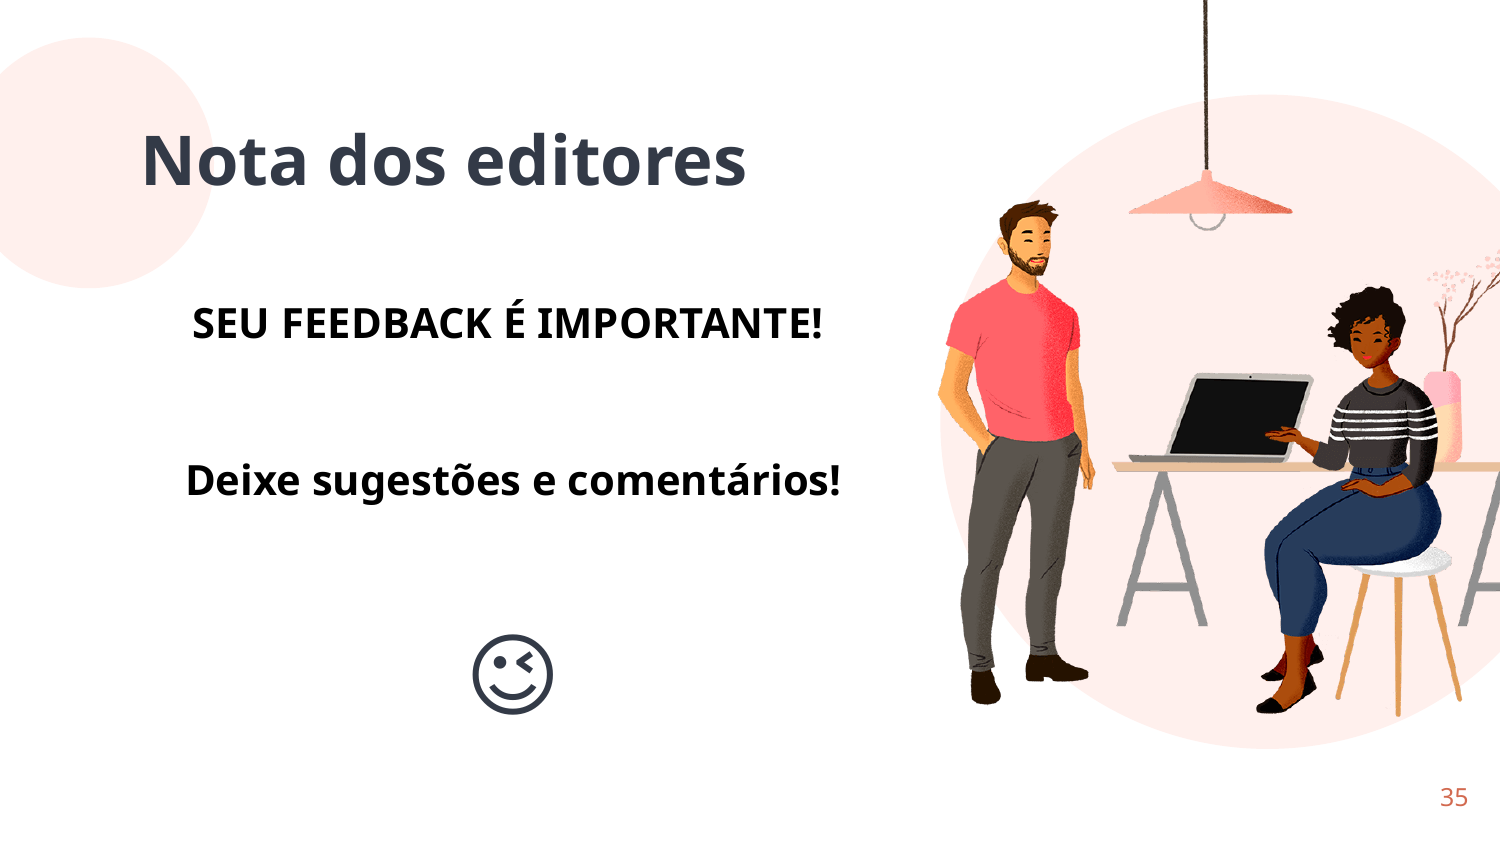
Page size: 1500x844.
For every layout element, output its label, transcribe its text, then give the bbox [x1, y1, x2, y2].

title Nota dos editores [140, 122, 887, 203]
slide_number ‹#› [1378, 766, 1469, 832]
picture [937, 0, 1500, 717]
list SEU FEEDBACK É IMPORTANTE! Deixe sugestões e comentários! 😉 [140, 289, 887, 745]
